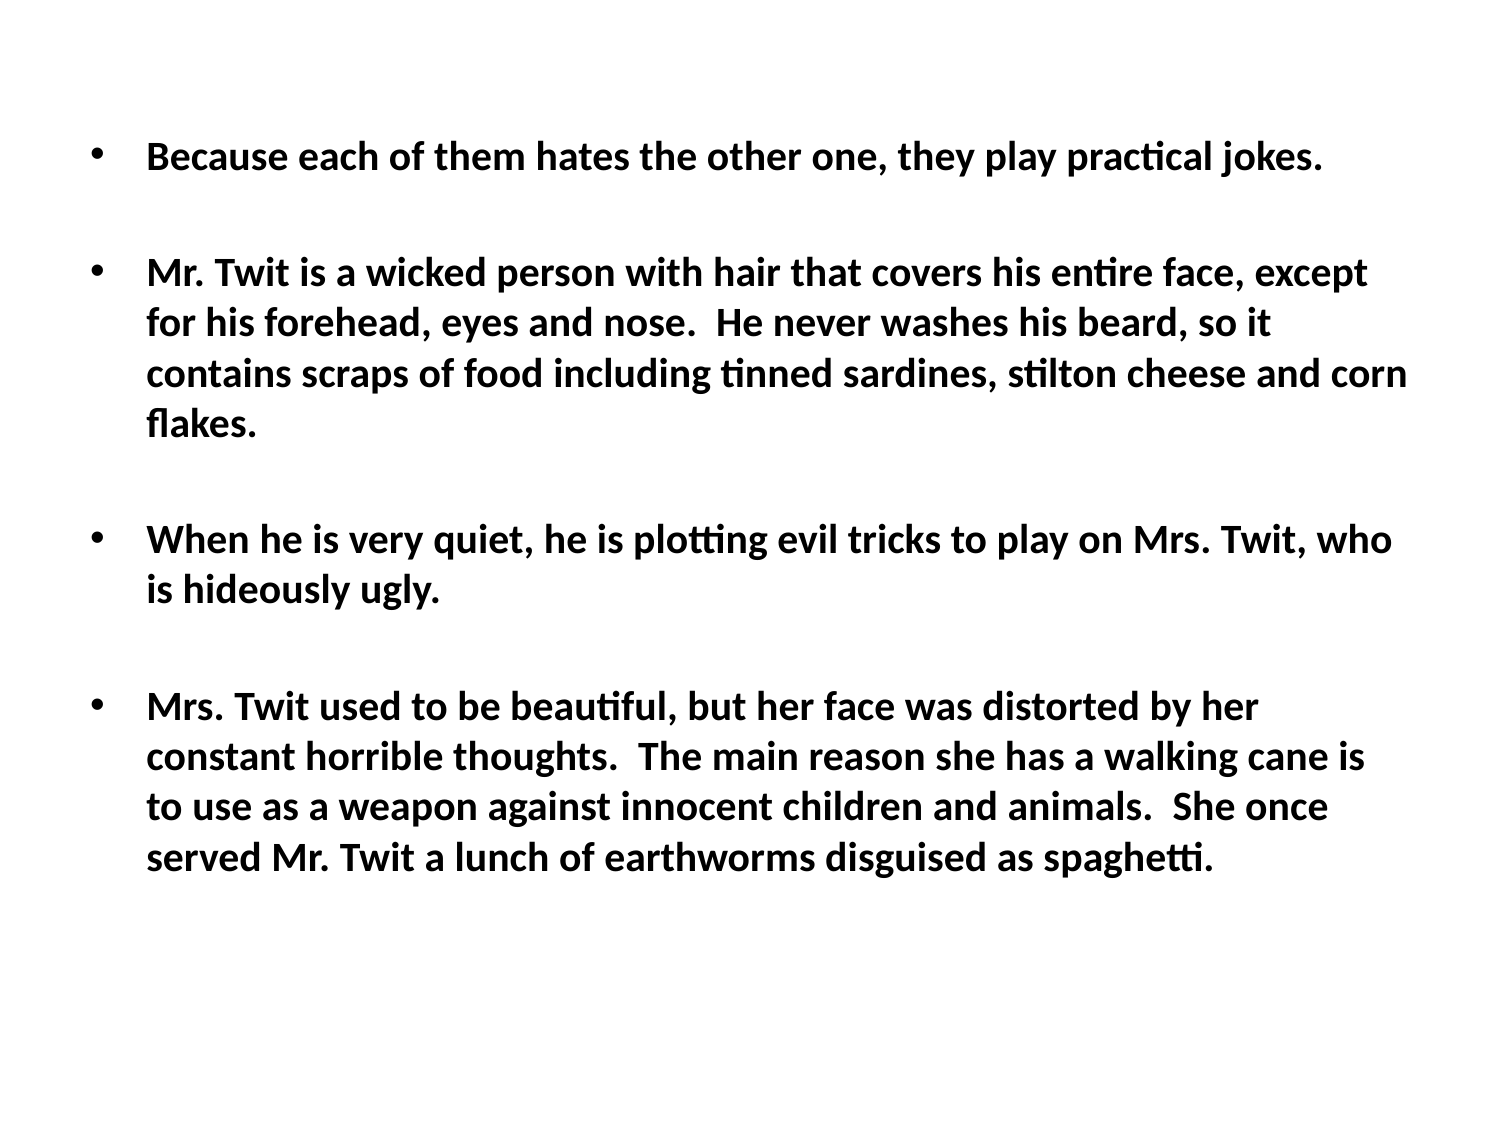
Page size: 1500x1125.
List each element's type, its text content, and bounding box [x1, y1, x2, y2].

list Because each of them hates the other one, they play practical jokes. Mr. Twit is a wicked person with hair that covers his entire face, except for his forehead, eyes and nose. He never washes his beard, so it contains scraps of food including tinned sardines, stilton cheese and corn flakes. When he is very quiet, he is plotting evil tricks to play on Mrs. Twit, who is hideously ugly. Mrs. Twit used to be beautiful, but her face was distorted by her constant horrible thoughts. The main reason she has a walking cane is to use as a weapon against innocent children and animals. She once served Mr. Twit a lunch of earthworms disguised as spaghetti. [75, 75, 1425, 1005]
